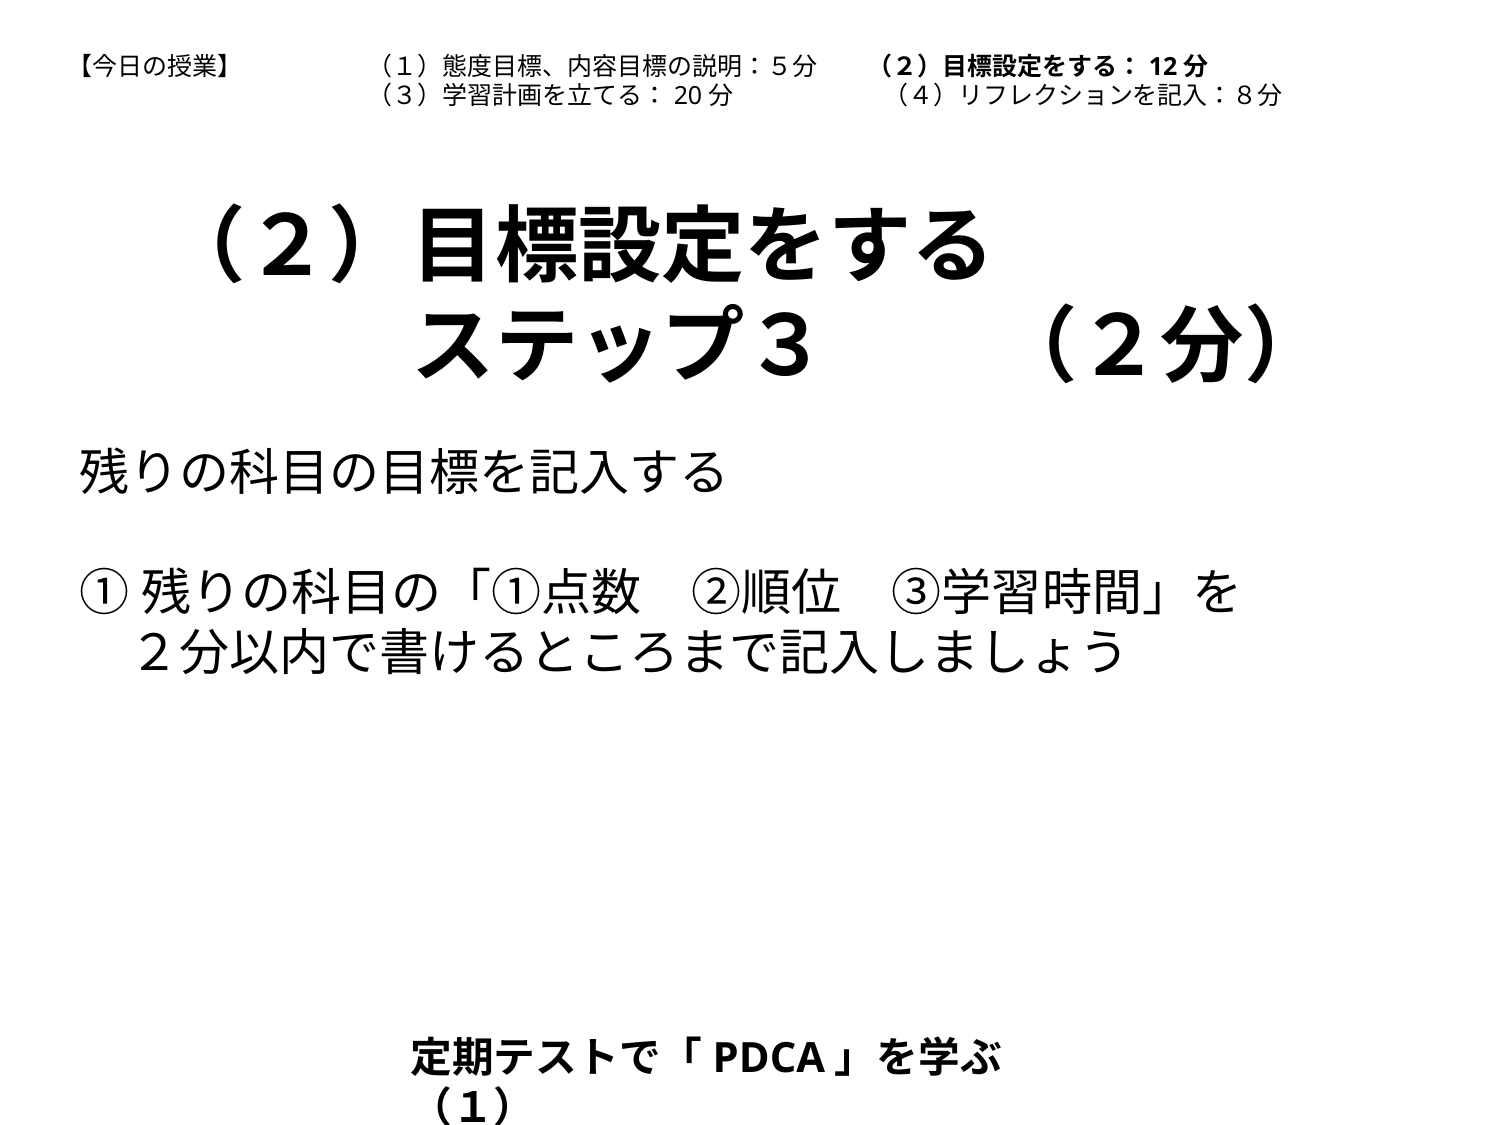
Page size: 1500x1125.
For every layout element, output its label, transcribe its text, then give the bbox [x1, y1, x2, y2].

text_box （２）目標設定をする ステップ３ （２分） [147, 184, 1388, 400]
text_box 【今日の授業】 （１）態度目標、内容目標の説明：５分 （２）目標設定をする：12分 （３）学習計画を立てる：20分 （４）リフレクションを記入：８分 [53, 42, 1418, 118]
text_box 残りの科目の目標を記入する ①残りの科目の「①点数 ②順位 ③学習時間」を ２分以内で書けるところまで記入しましょう [64, 433, 1500, 689]
text_box 定期テストで「PDCA」を学ぶ（１） [395, 1023, 1140, 1125]
